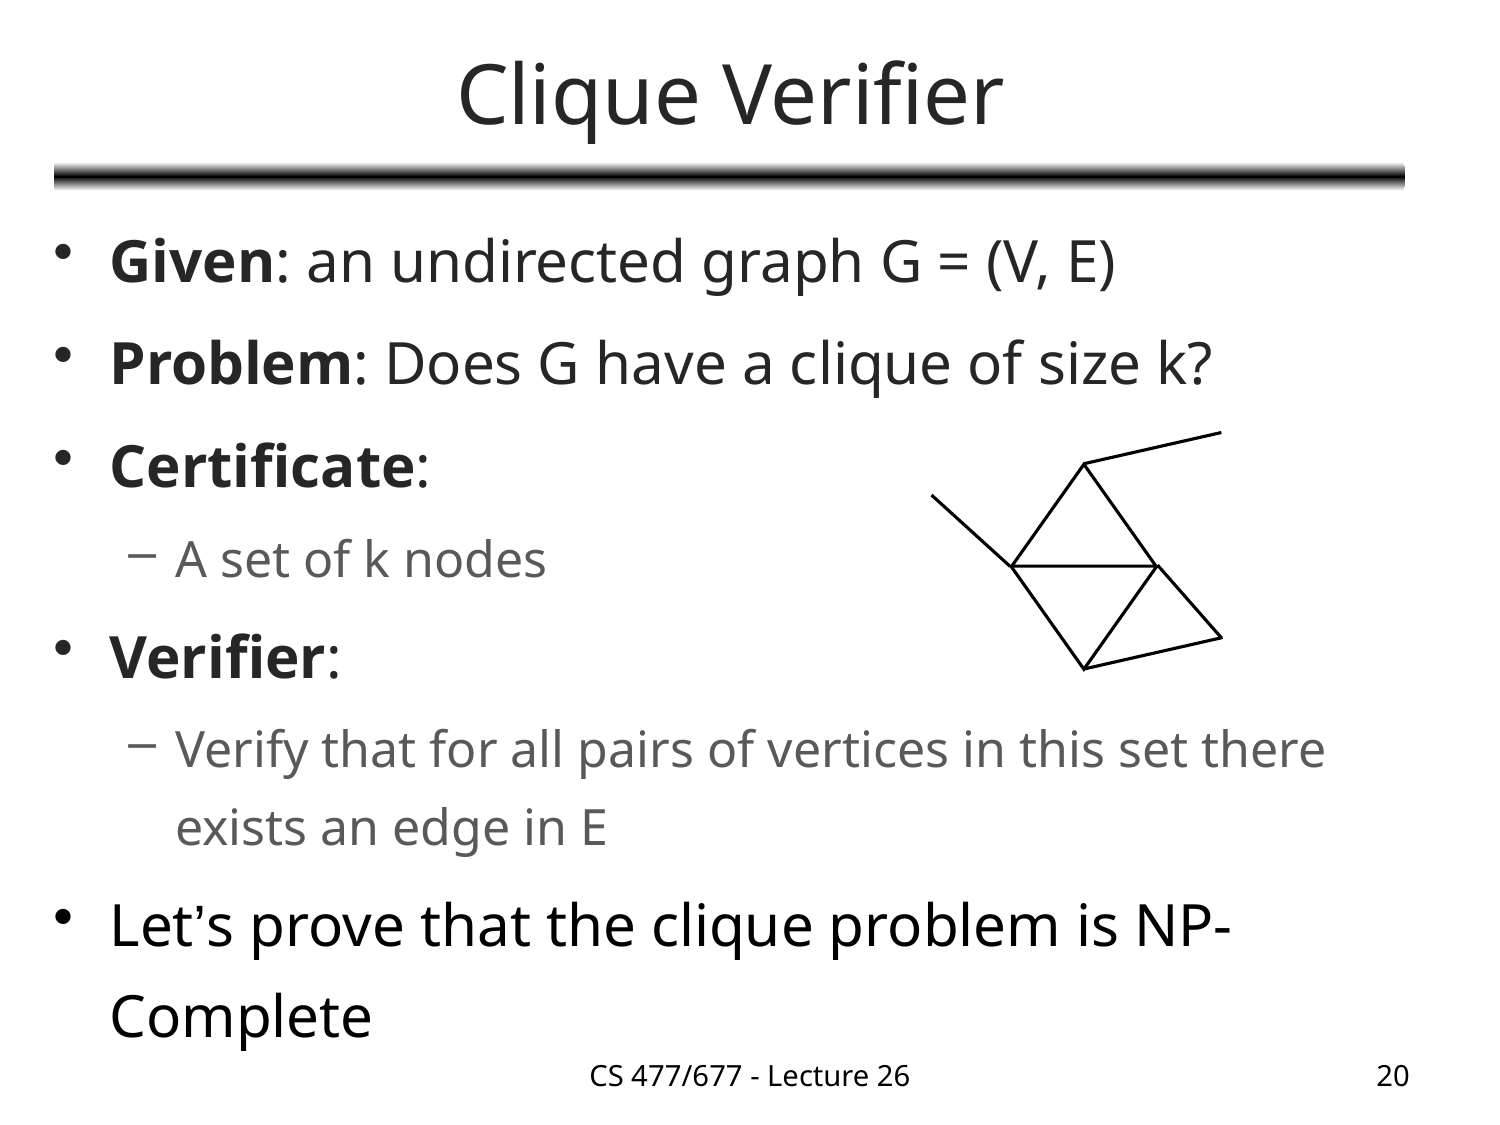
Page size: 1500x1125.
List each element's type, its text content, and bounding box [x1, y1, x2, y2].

title Clique Verifier [55, 16, 1407, 166]
slide_number 20 [1074, 1049, 1426, 1103]
list Given: an undirected graph G = (V, E) Problem: Does G have a clique of size k? Certificate: A set of k nodes Verifier: Verify that for all pairs of vertices in this set there exists an edge in E Let’s prove that the clique problem is NP-Complete [38, 195, 1426, 1080]
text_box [1010, 464, 1157, 670]
footer CS 477/677 - Lecture 26 [512, 1049, 988, 1103]
